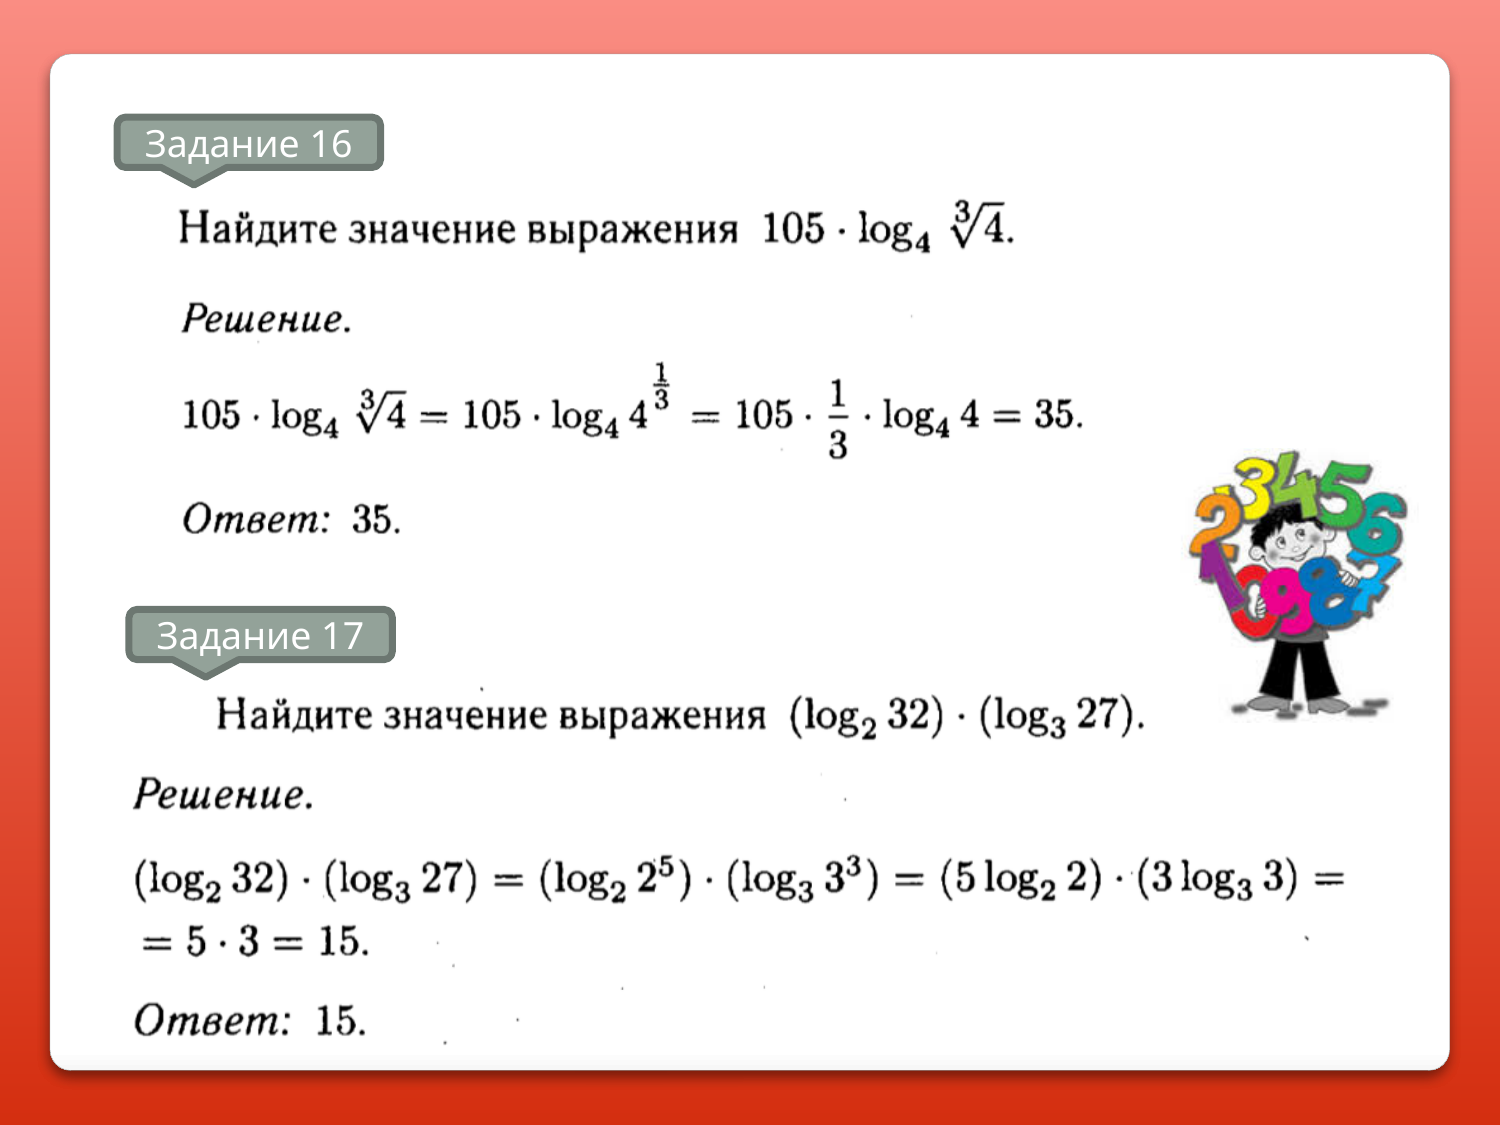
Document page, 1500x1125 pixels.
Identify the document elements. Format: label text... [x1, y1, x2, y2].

picture [175, 292, 1089, 541]
picture [128, 761, 1350, 1046]
text_box Задание 16 [113, 113, 385, 186]
text_box Задание 17 [125, 605, 396, 681]
picture [1168, 448, 1434, 724]
picture [175, 187, 1024, 265]
picture [210, 679, 1149, 750]
